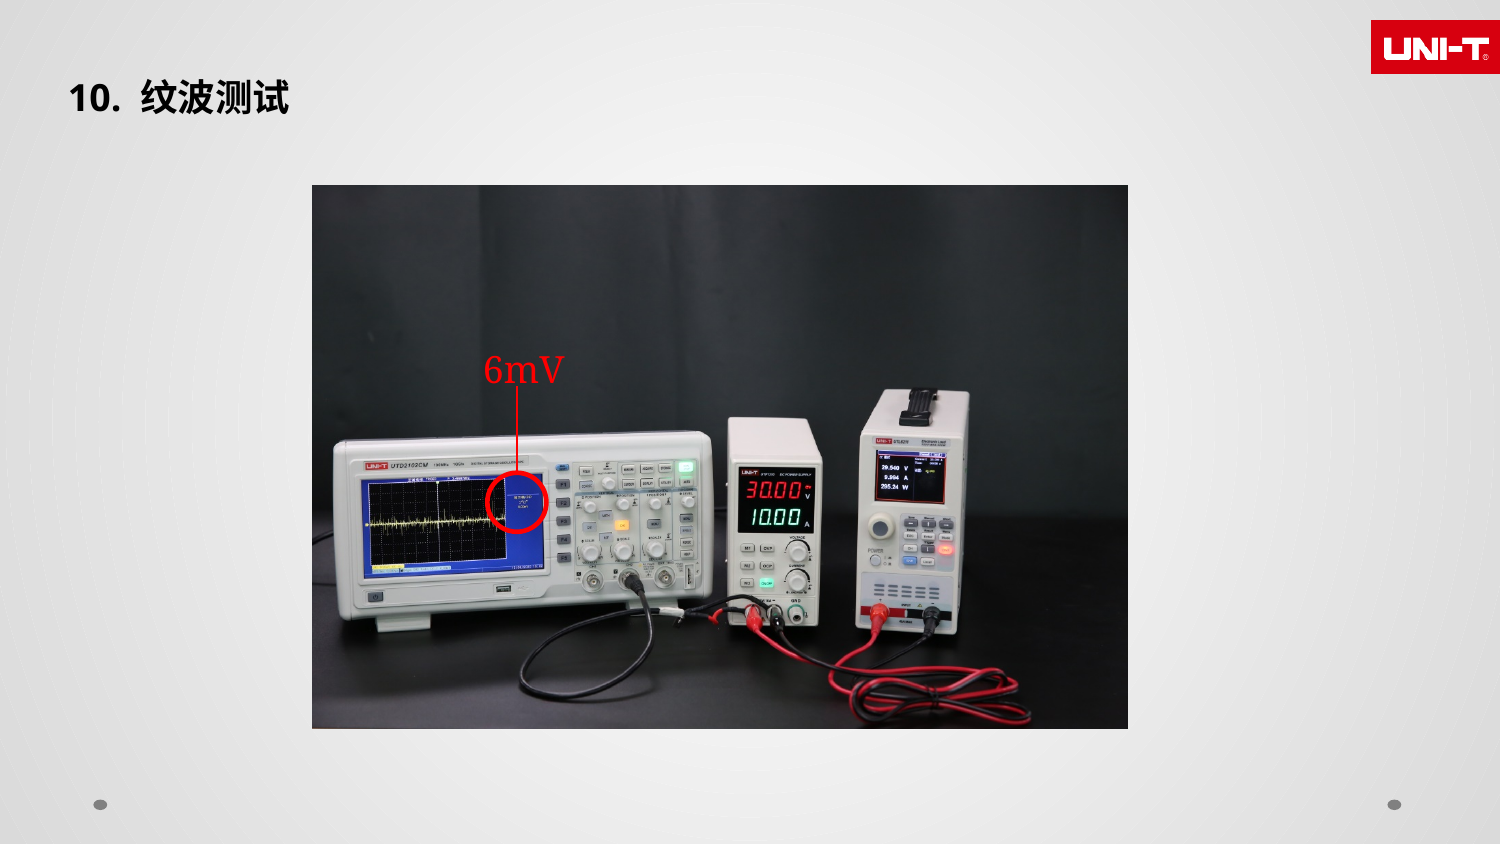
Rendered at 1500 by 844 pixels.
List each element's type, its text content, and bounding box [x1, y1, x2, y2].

picture [312, 185, 1129, 730]
picture [1371, 20, 1500, 43]
text_box 10. 纹波测试 [53, 43, 1500, 127]
